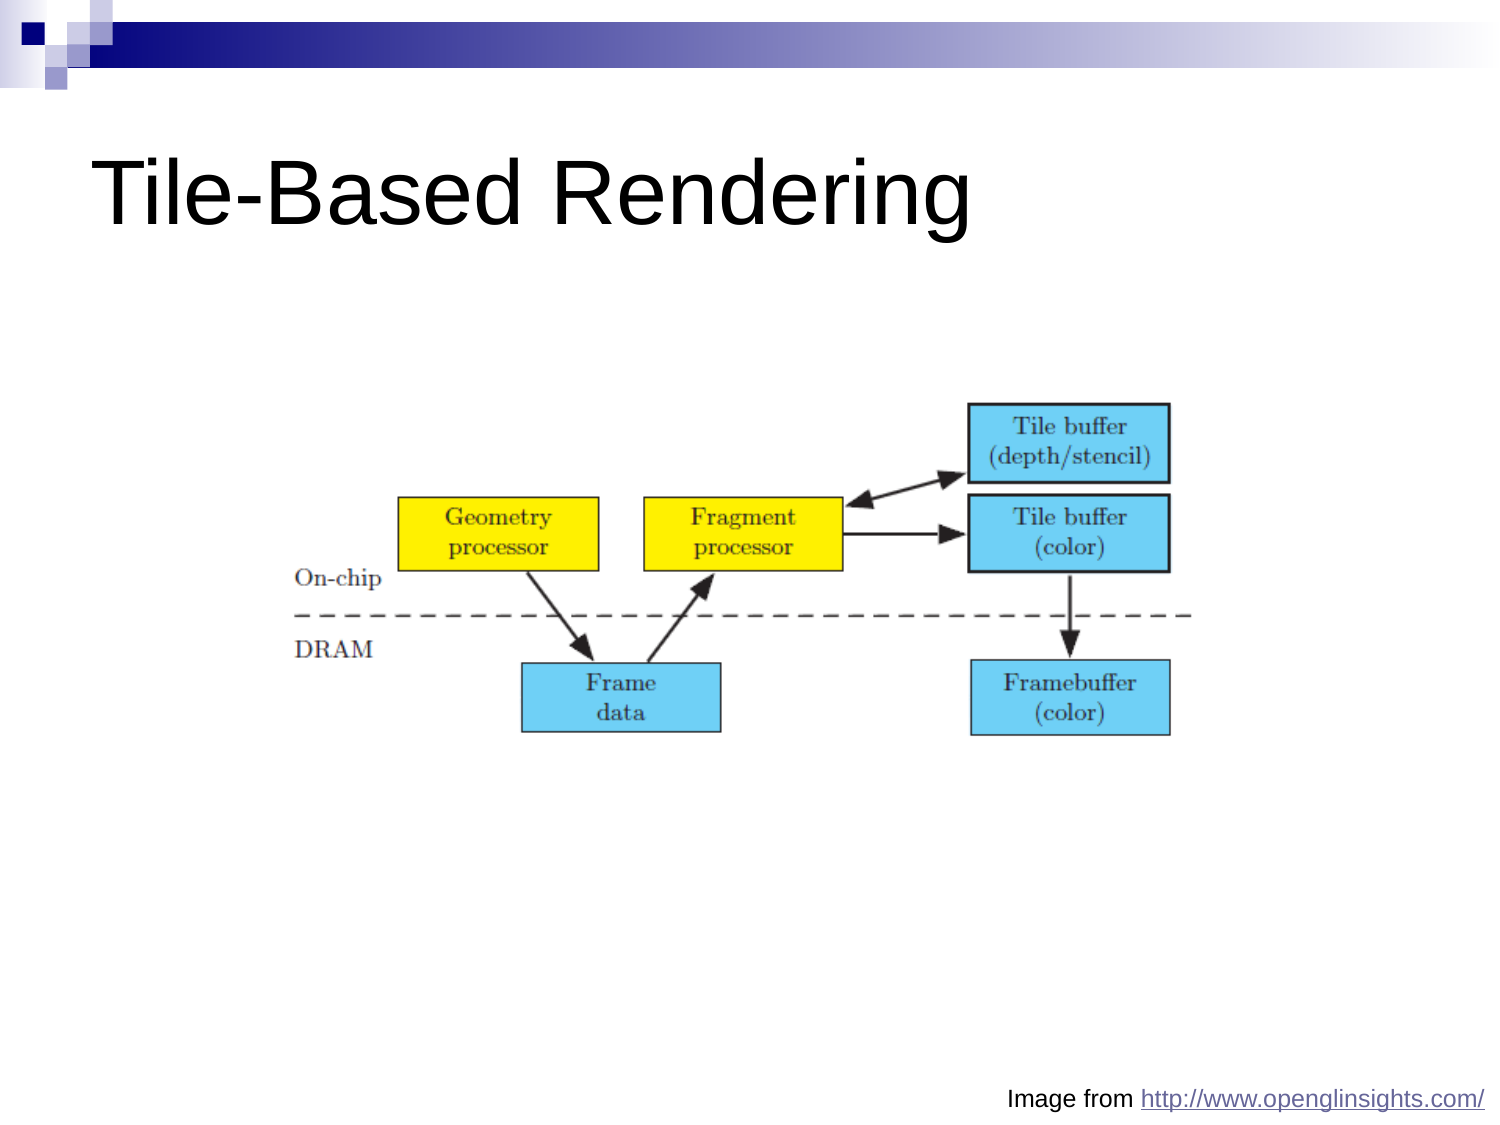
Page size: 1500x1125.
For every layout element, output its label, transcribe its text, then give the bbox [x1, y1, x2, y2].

title Tile-Based Rendering [75, 75, 1425, 300]
picture [282, 377, 1218, 748]
text_box Image from http://www.openglinsights.com/ [0, 1074, 1500, 1120]
